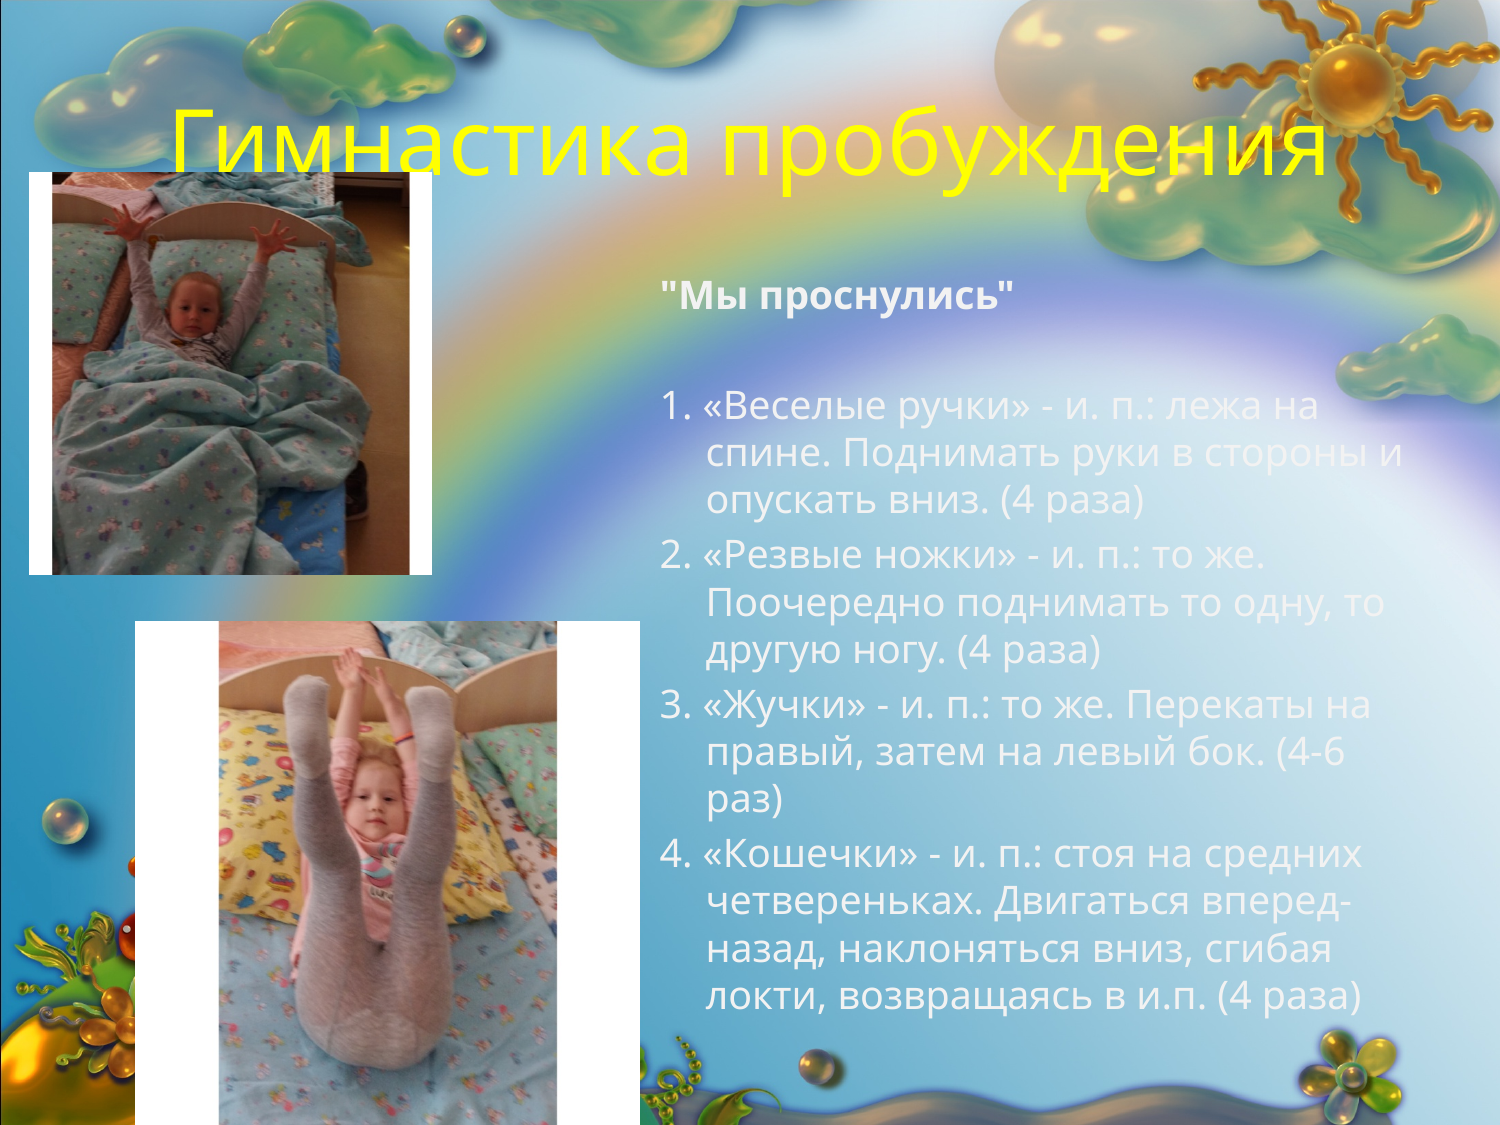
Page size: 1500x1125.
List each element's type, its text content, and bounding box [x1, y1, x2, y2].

list "Мы проснулись" 1. «Веселые ручки» - и. п.: лежа на спине. Поднимать руки в стороны и опускать вниз. (4 раза) 2. «Резвые ножки» - и. п.: то же. Поочередно поднимать то одну, то другую ногу. (4 раза) 3. «Жучки» - и. п.: то же. Перекаты на правый, затем на левый бок. (4-6 раз) 4. «Кошечки» - и. п.: стоя на средних четвереньках. Двигаться вперед-назад, наклоняться вниз, сгибая локти, возвращаясь в и.п. (4 раза) [644, 262, 1425, 1043]
picture [0, 0, 1500, 1125]
title Гимнастика пробуждения [75, 45, 1425, 233]
